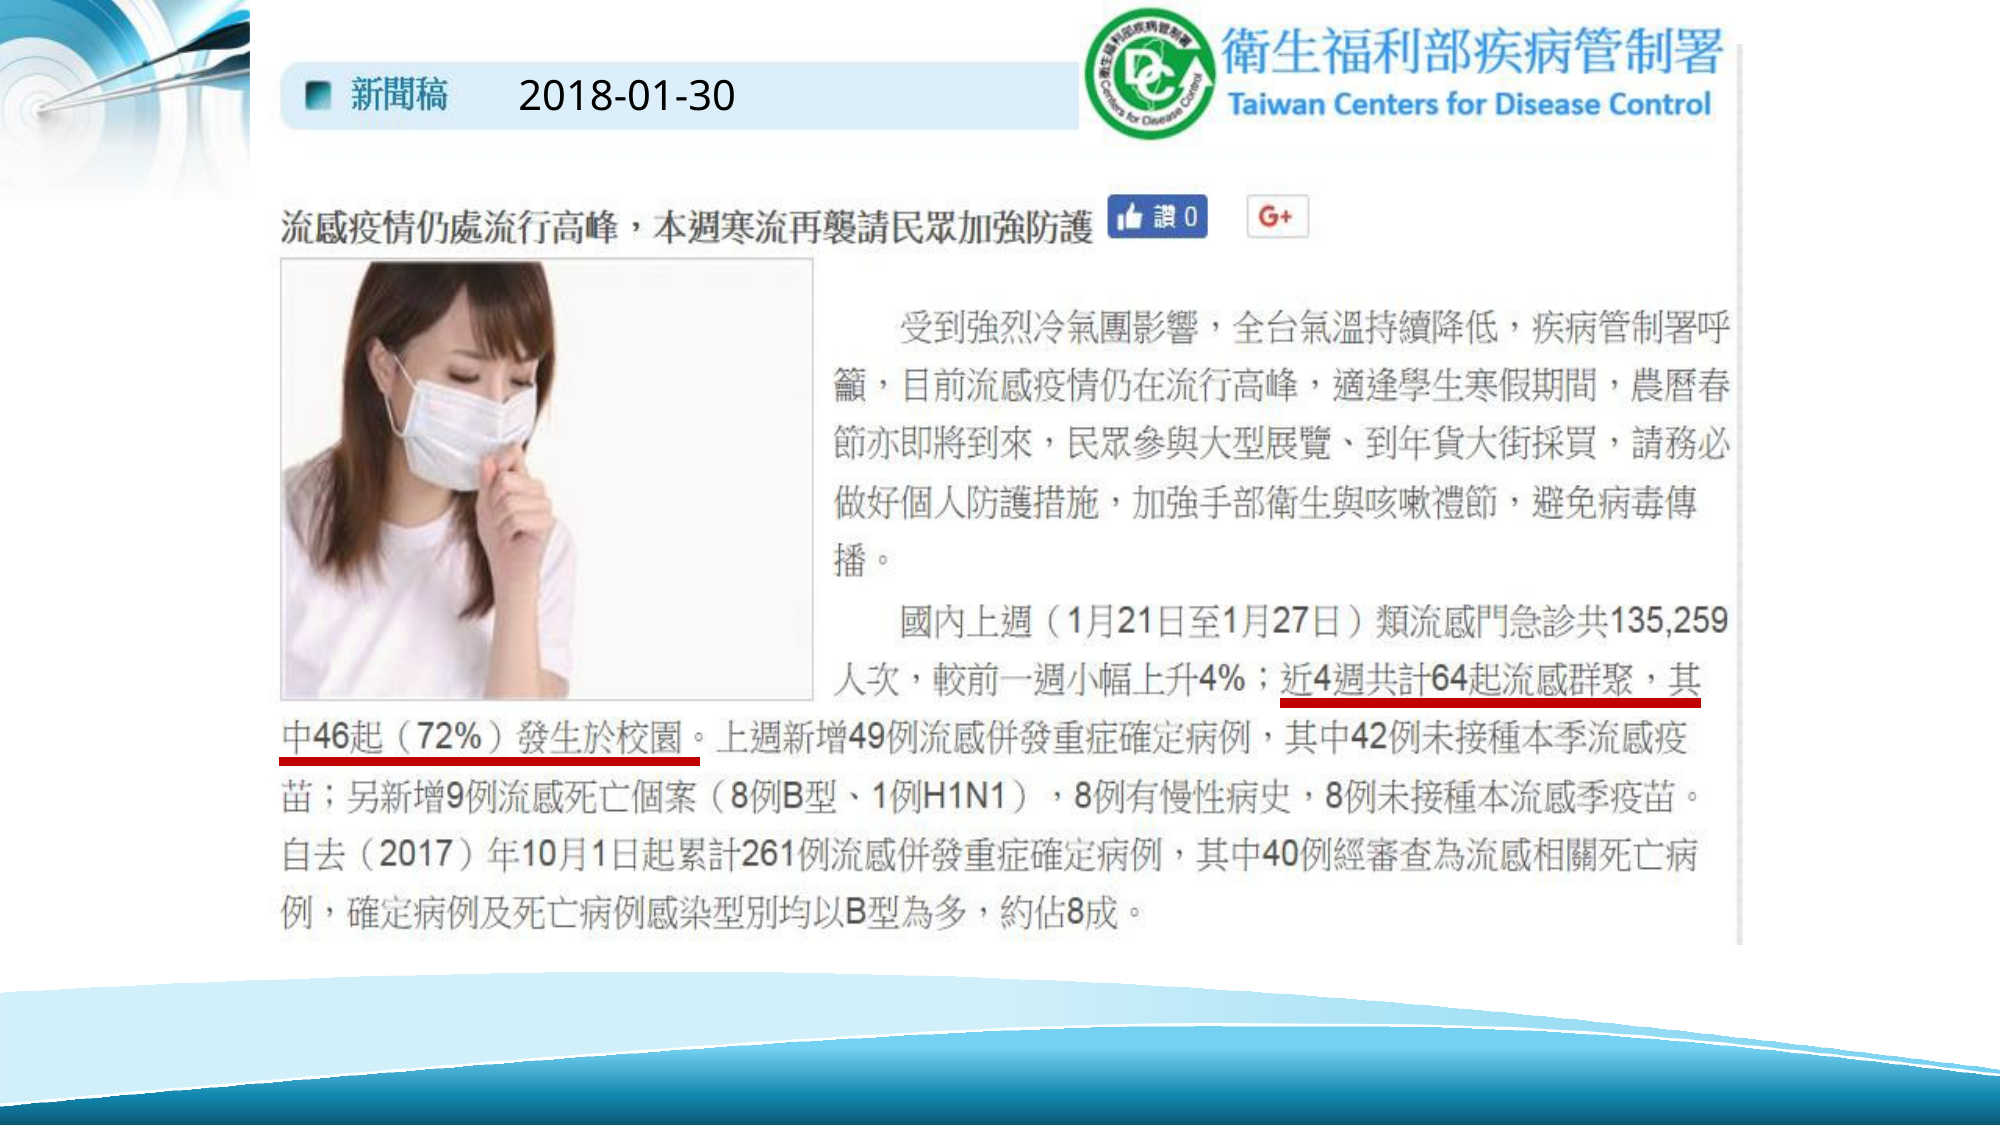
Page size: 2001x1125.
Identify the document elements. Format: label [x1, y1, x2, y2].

picture [1079, 0, 1735, 148]
picture [0, 0, 249, 209]
text_box [249, 0, 1743, 946]
picture [0, 972, 2000, 1125]
